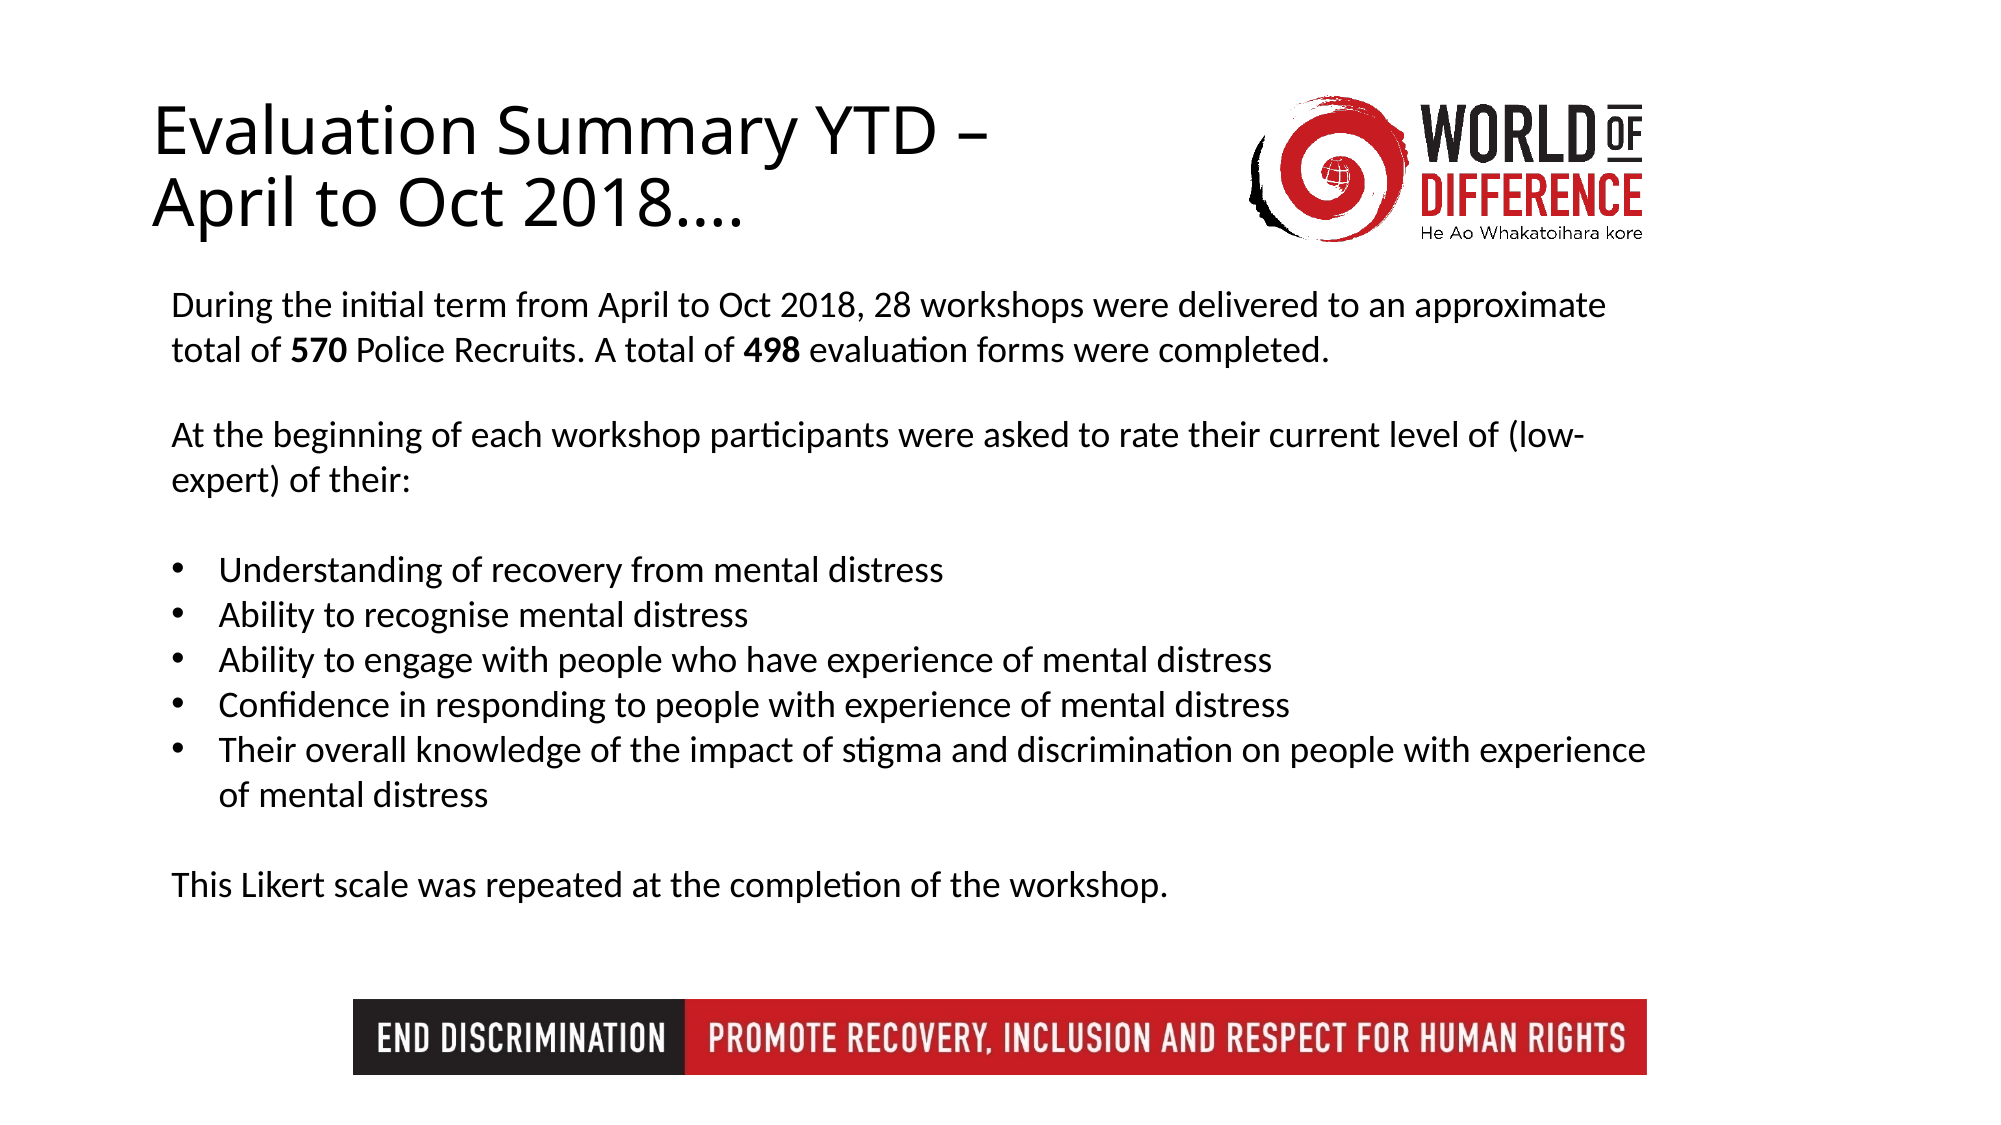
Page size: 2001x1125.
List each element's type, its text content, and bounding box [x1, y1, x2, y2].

text_box During the initial term from April to Oct 2018, 28 workshops were delivered to an approximate total of 570 Police Recruits. A total of 498 evaluation forms were completed. At the beginning of each workshop participants were asked to rate their current level of (low-expert) of their: Understanding of recovery from mental distress Ability to recognise mental distress Ability to engage with people who have experience of mental distress Confidence in responding to people with experience of mental distress Their overall knowledge of the impact of stigma and discrimination on people with experience of mental distress This Likert scale was repeated at the completion of the workshop. [156, 272, 1675, 913]
picture [1249, 95, 1642, 242]
title Evaluation Summary YTD – April to Oct 2018…. [137, 59, 1863, 278]
picture [353, 999, 1647, 1075]
